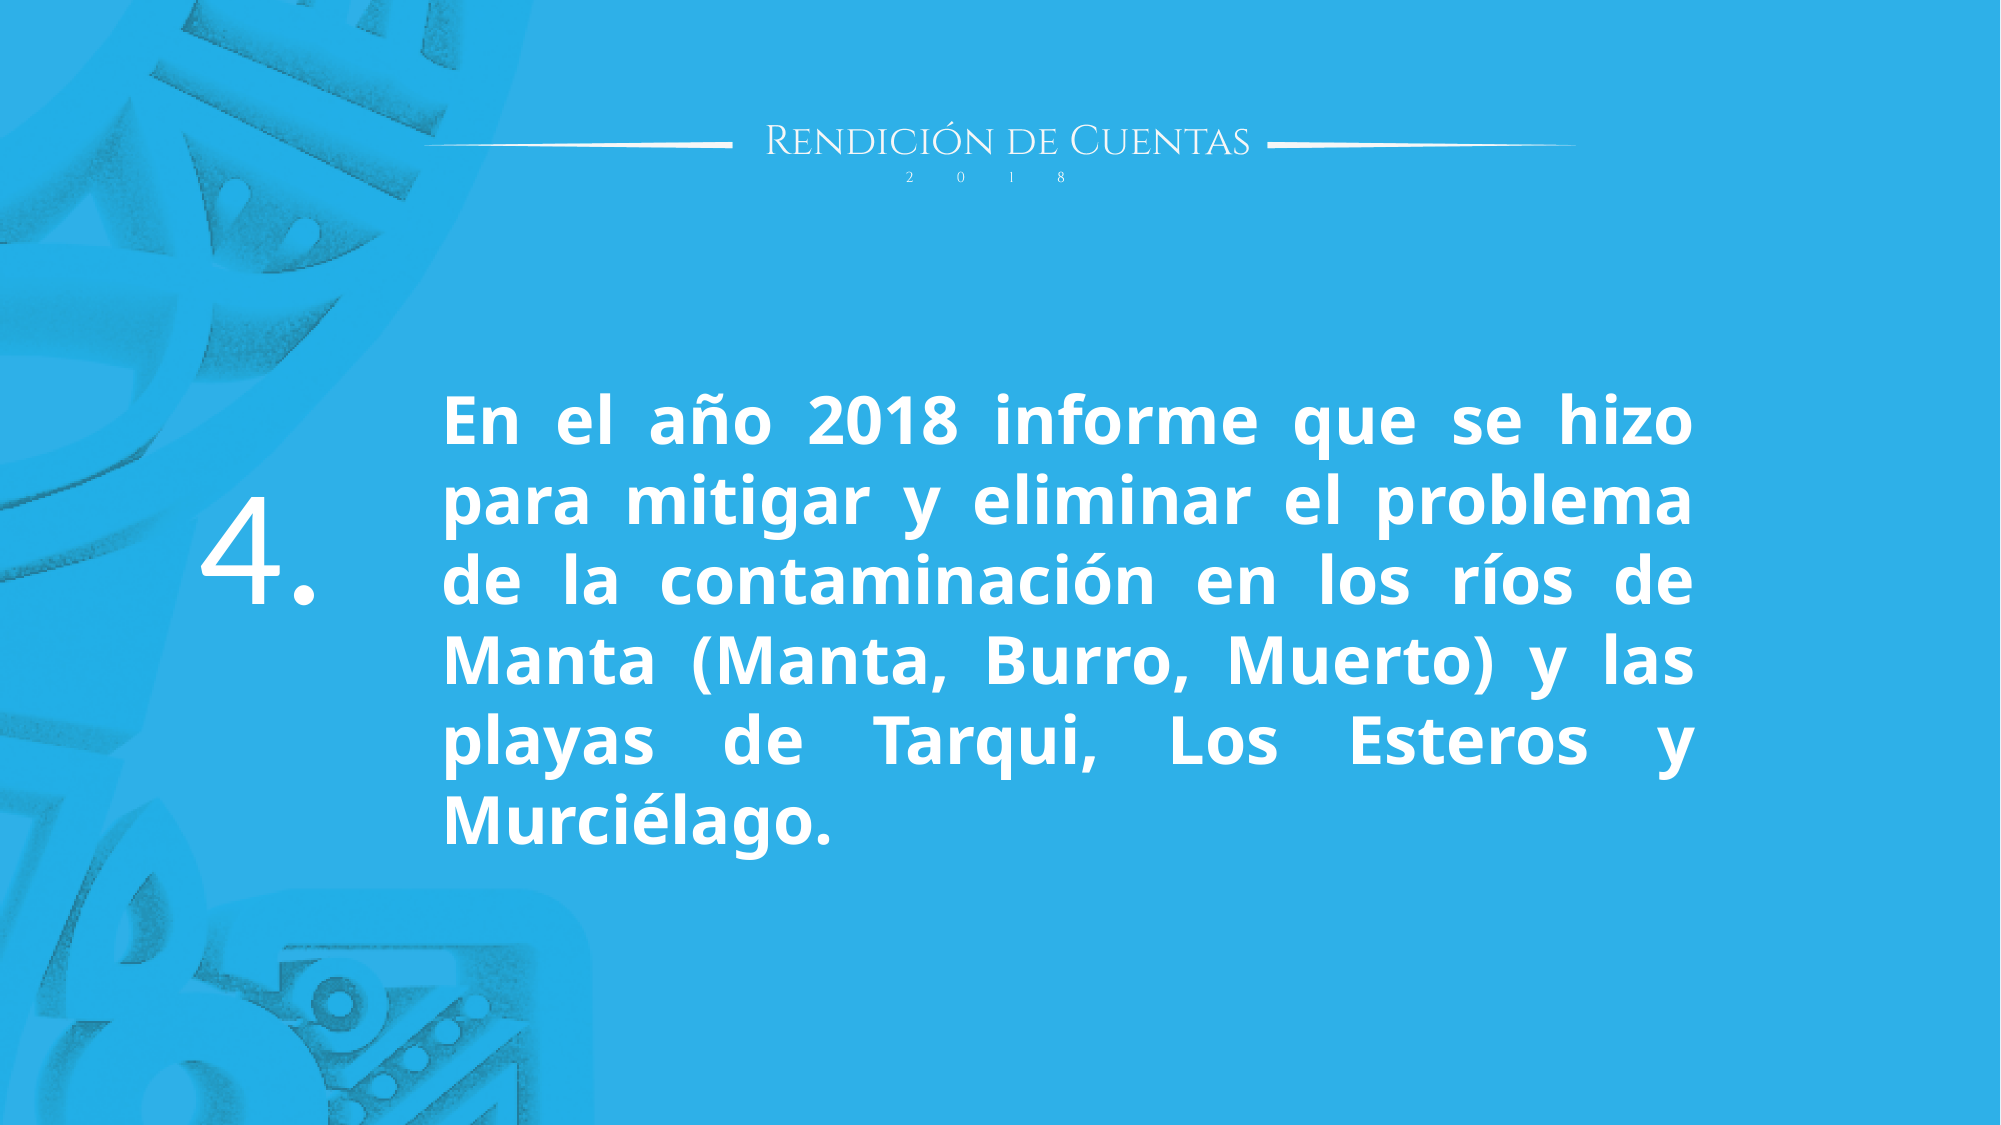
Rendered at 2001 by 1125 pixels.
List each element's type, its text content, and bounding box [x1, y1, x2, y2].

text_box 4. [184, 430, 378, 646]
text_box En el año 2018 informe que se hizo para mitigar y eliminar el problema de la contaminación en los ríos de Manta (Manta, Burro, Muerto) y las playas de Tarqui, Los Esteros y Murciélago. [426, 370, 1711, 1125]
picture [0, 0, 2001, 1125]
